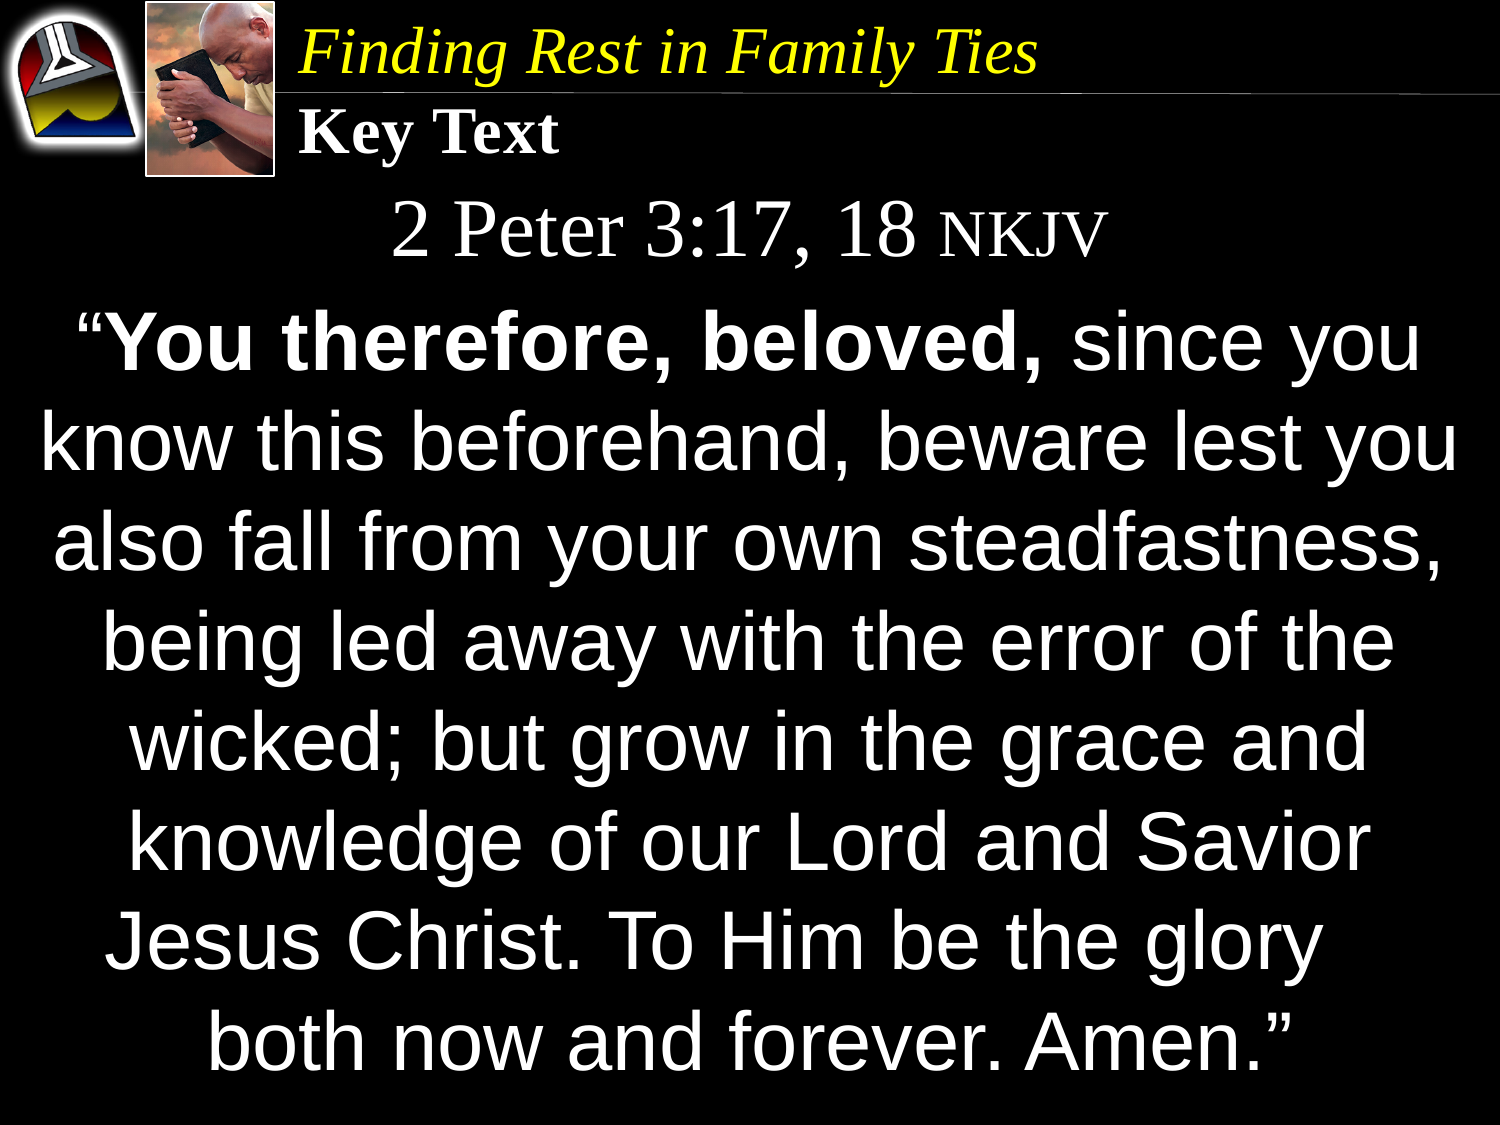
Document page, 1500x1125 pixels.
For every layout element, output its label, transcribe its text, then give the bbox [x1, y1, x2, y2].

picture [0, 0, 157, 159]
text_box Finding Rest in Family Ties Key Text [277, 0, 1500, 175]
picture [147, 3, 273, 175]
text_box 2 Peter 3:17, 18 NKJV “You therefore, beloved, since you know this beforehand, beware lest you also fall from your own steadfastness, being led away with the error of the wicked; but grow in the grace and knowledge of our Lord and Savior Jesus Christ. To Him be the glory both now and forever. Amen.” [0, 184, 1500, 1095]
